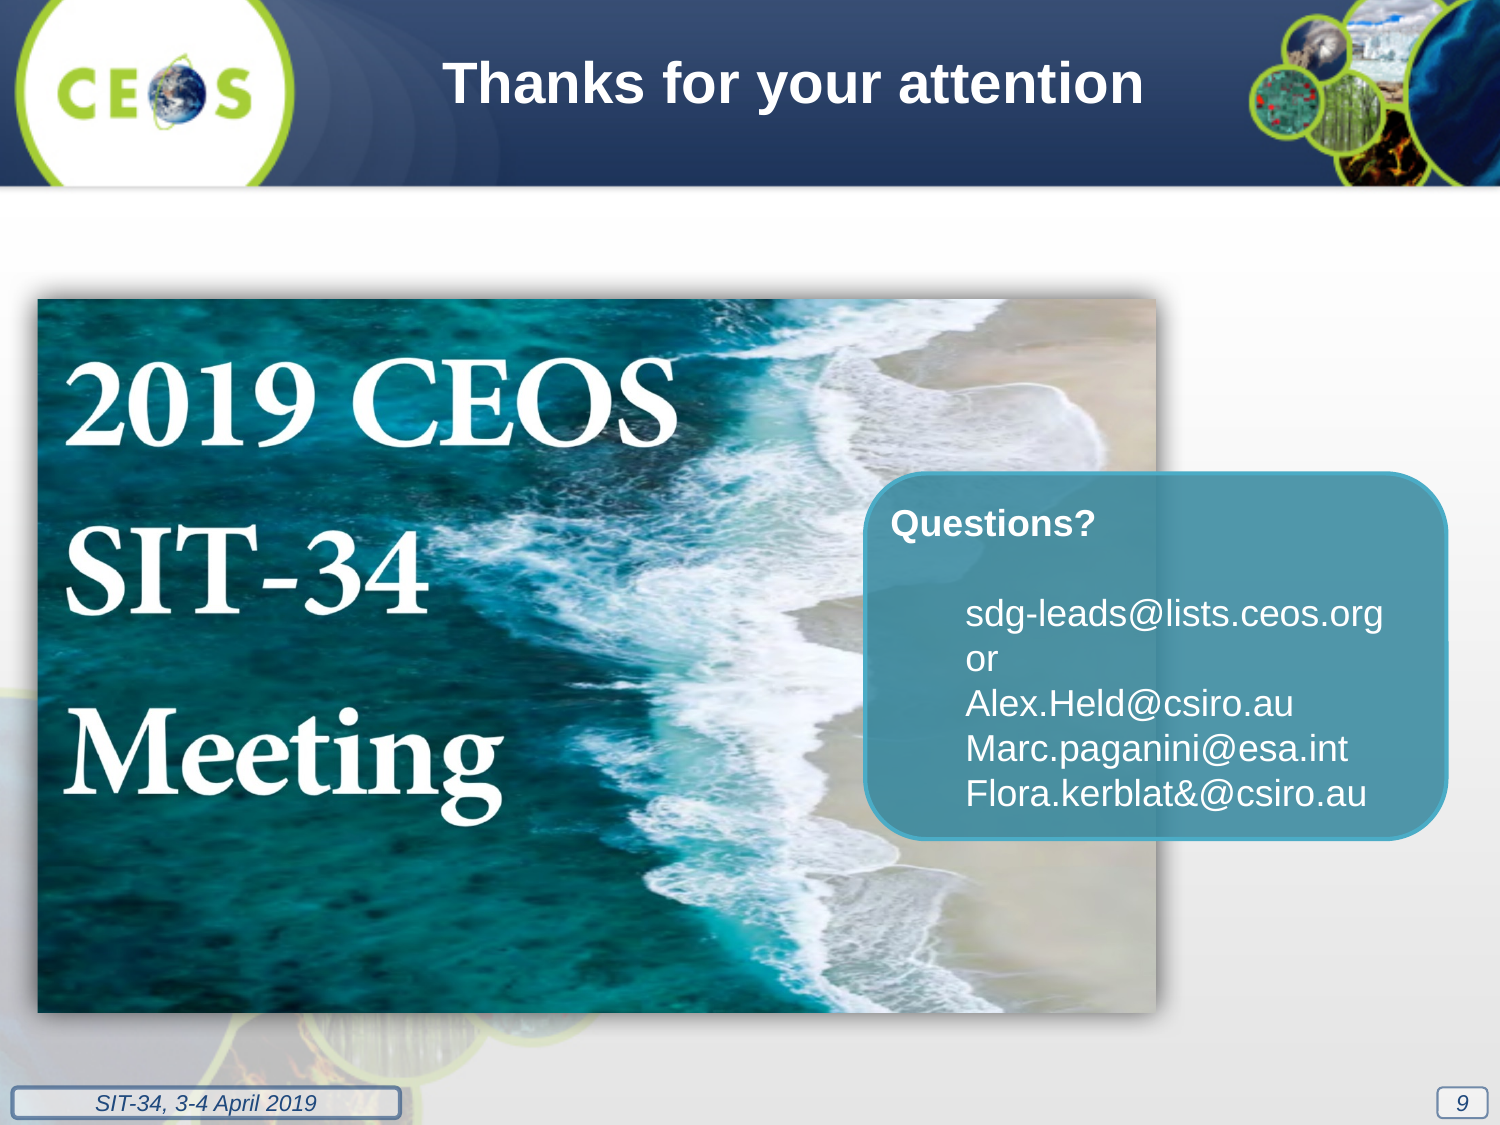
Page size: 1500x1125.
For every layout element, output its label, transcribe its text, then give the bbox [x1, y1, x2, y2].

list Thanks for your attention [387, 37, 1200, 200]
picture [0, 0, 1500, 1125]
text_box Questions? sdg-leads@lists.ceos.org or Alex.Held@csiro.au Marc.paganini@esa.int Flora.kerblat&@csiro.au [1157, 473, 1447, 840]
slide_number 9 [1436, 1086, 1489, 1120]
